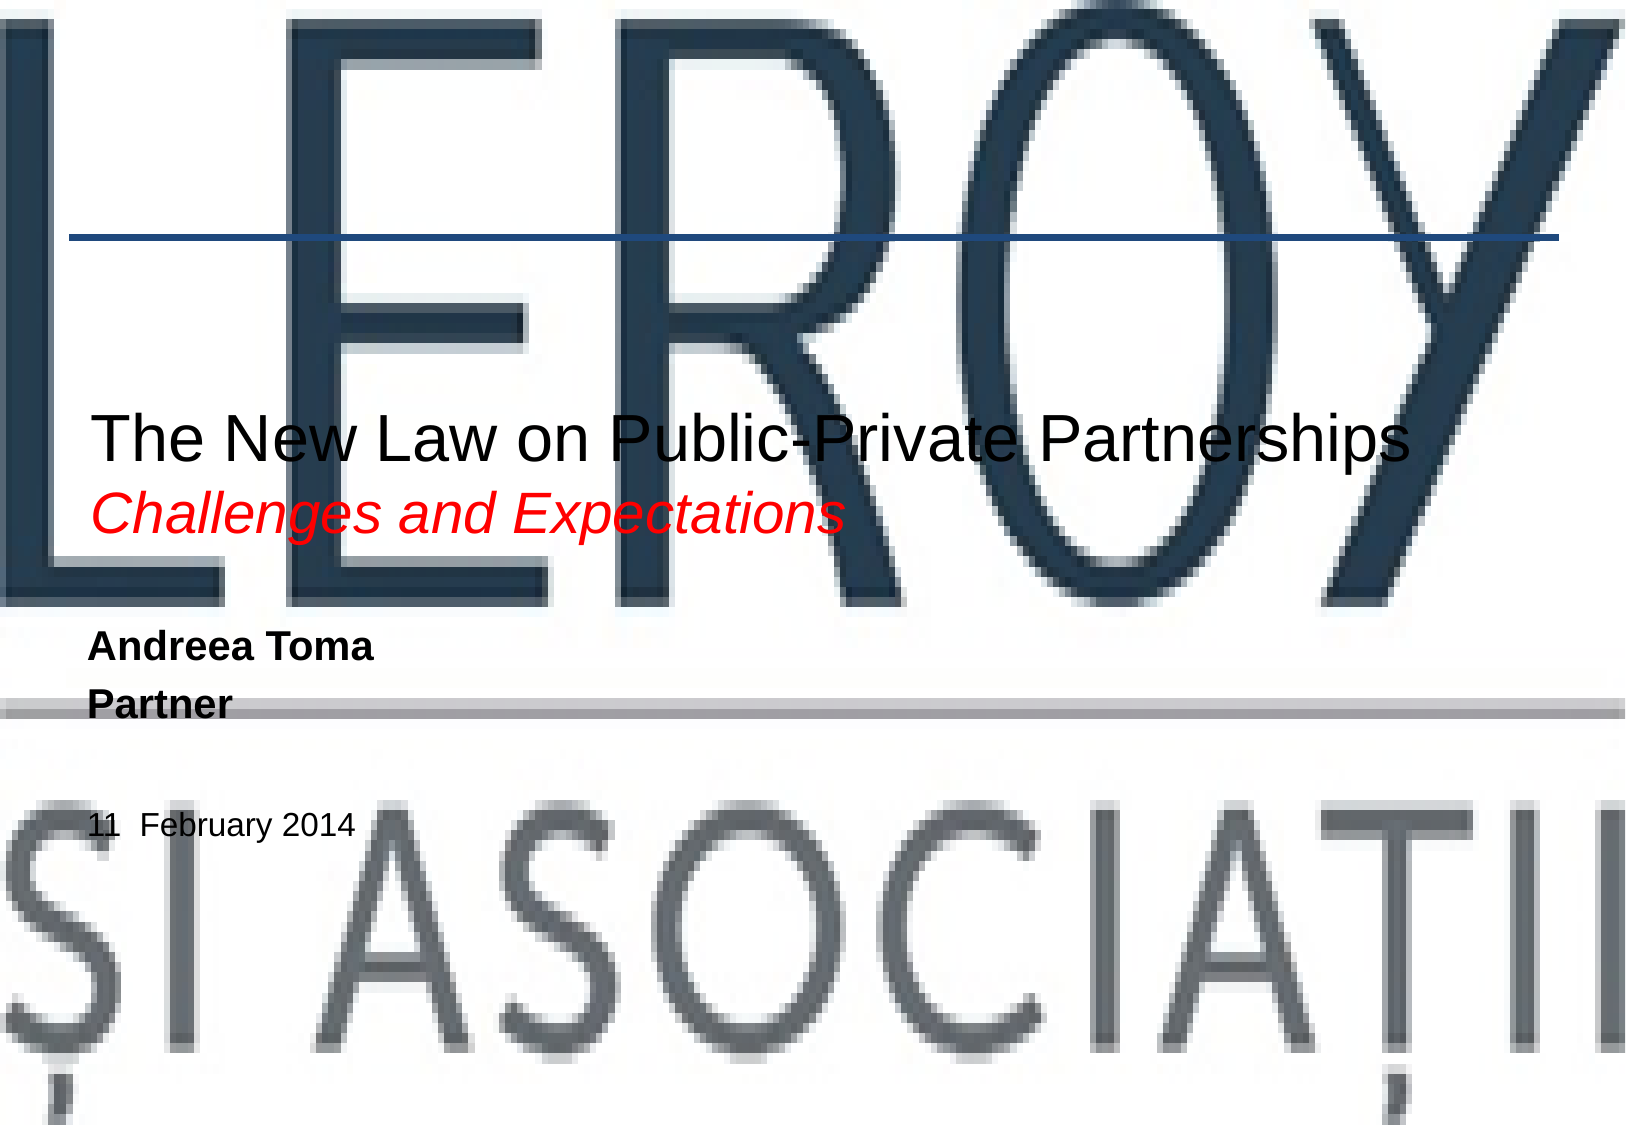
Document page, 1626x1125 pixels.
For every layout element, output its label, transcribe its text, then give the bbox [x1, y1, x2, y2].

subtitle Andreea Toma Partner 11 February 2014 [69, 609, 1557, 898]
picture [0, 0, 1626, 1125]
title The New Law on Public-Private Partnerships Challenges and Expectations [72, 349, 1563, 591]
